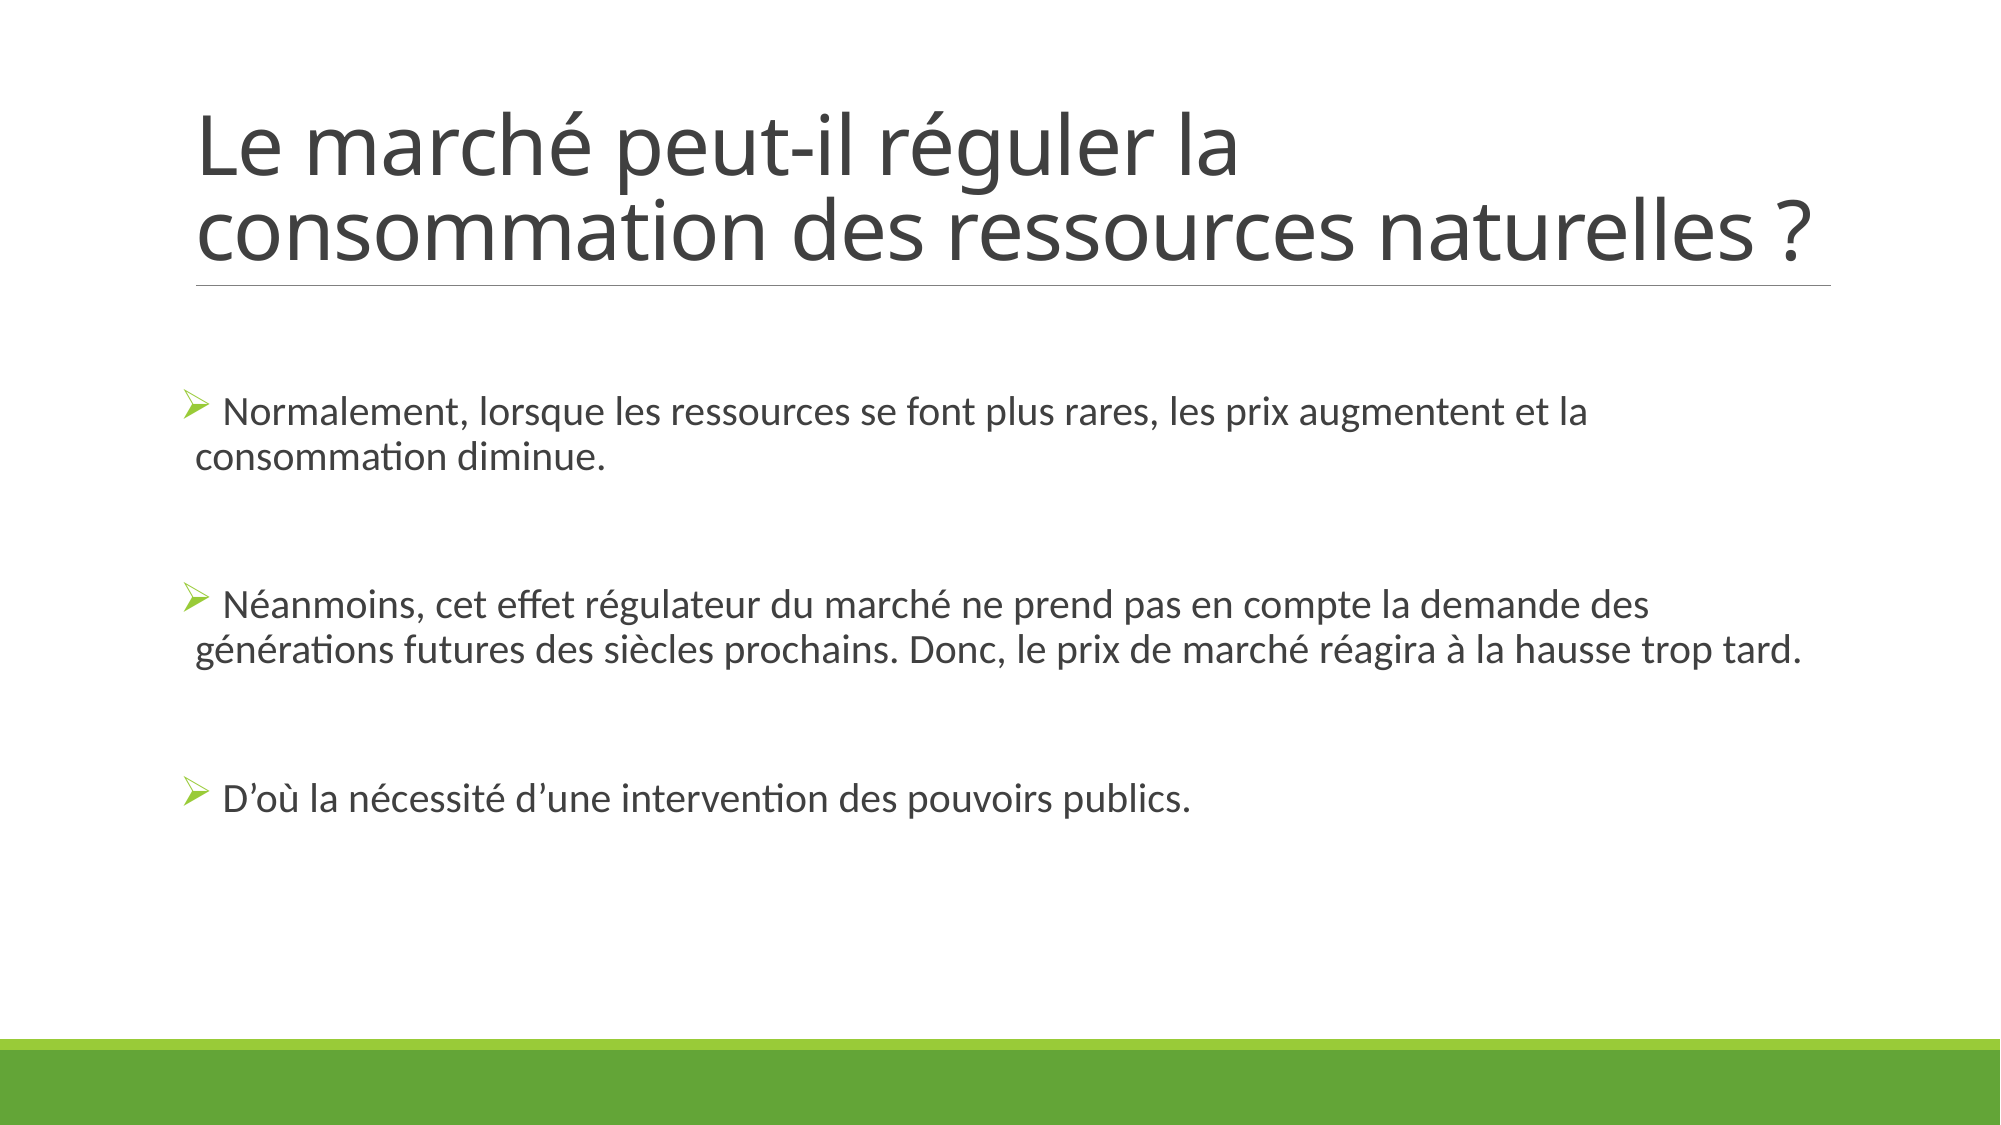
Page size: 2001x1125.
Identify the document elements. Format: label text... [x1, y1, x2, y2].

list Normalement, lorsque les ressources se font plus rares, les prix augmentent et la consommation diminue. Néanmoins, cet effet régulateur du marché ne prend pas en compte la demande des générations futures des siècles prochains. Donc, le prix de marché réagira à la hausse trop tard. D’où la nécessité d’une intervention des pouvoirs publics. [180, 302, 1830, 963]
title Le marché peut-il réguler la consommation des ressources naturelles ? [180, 47, 1830, 285]
